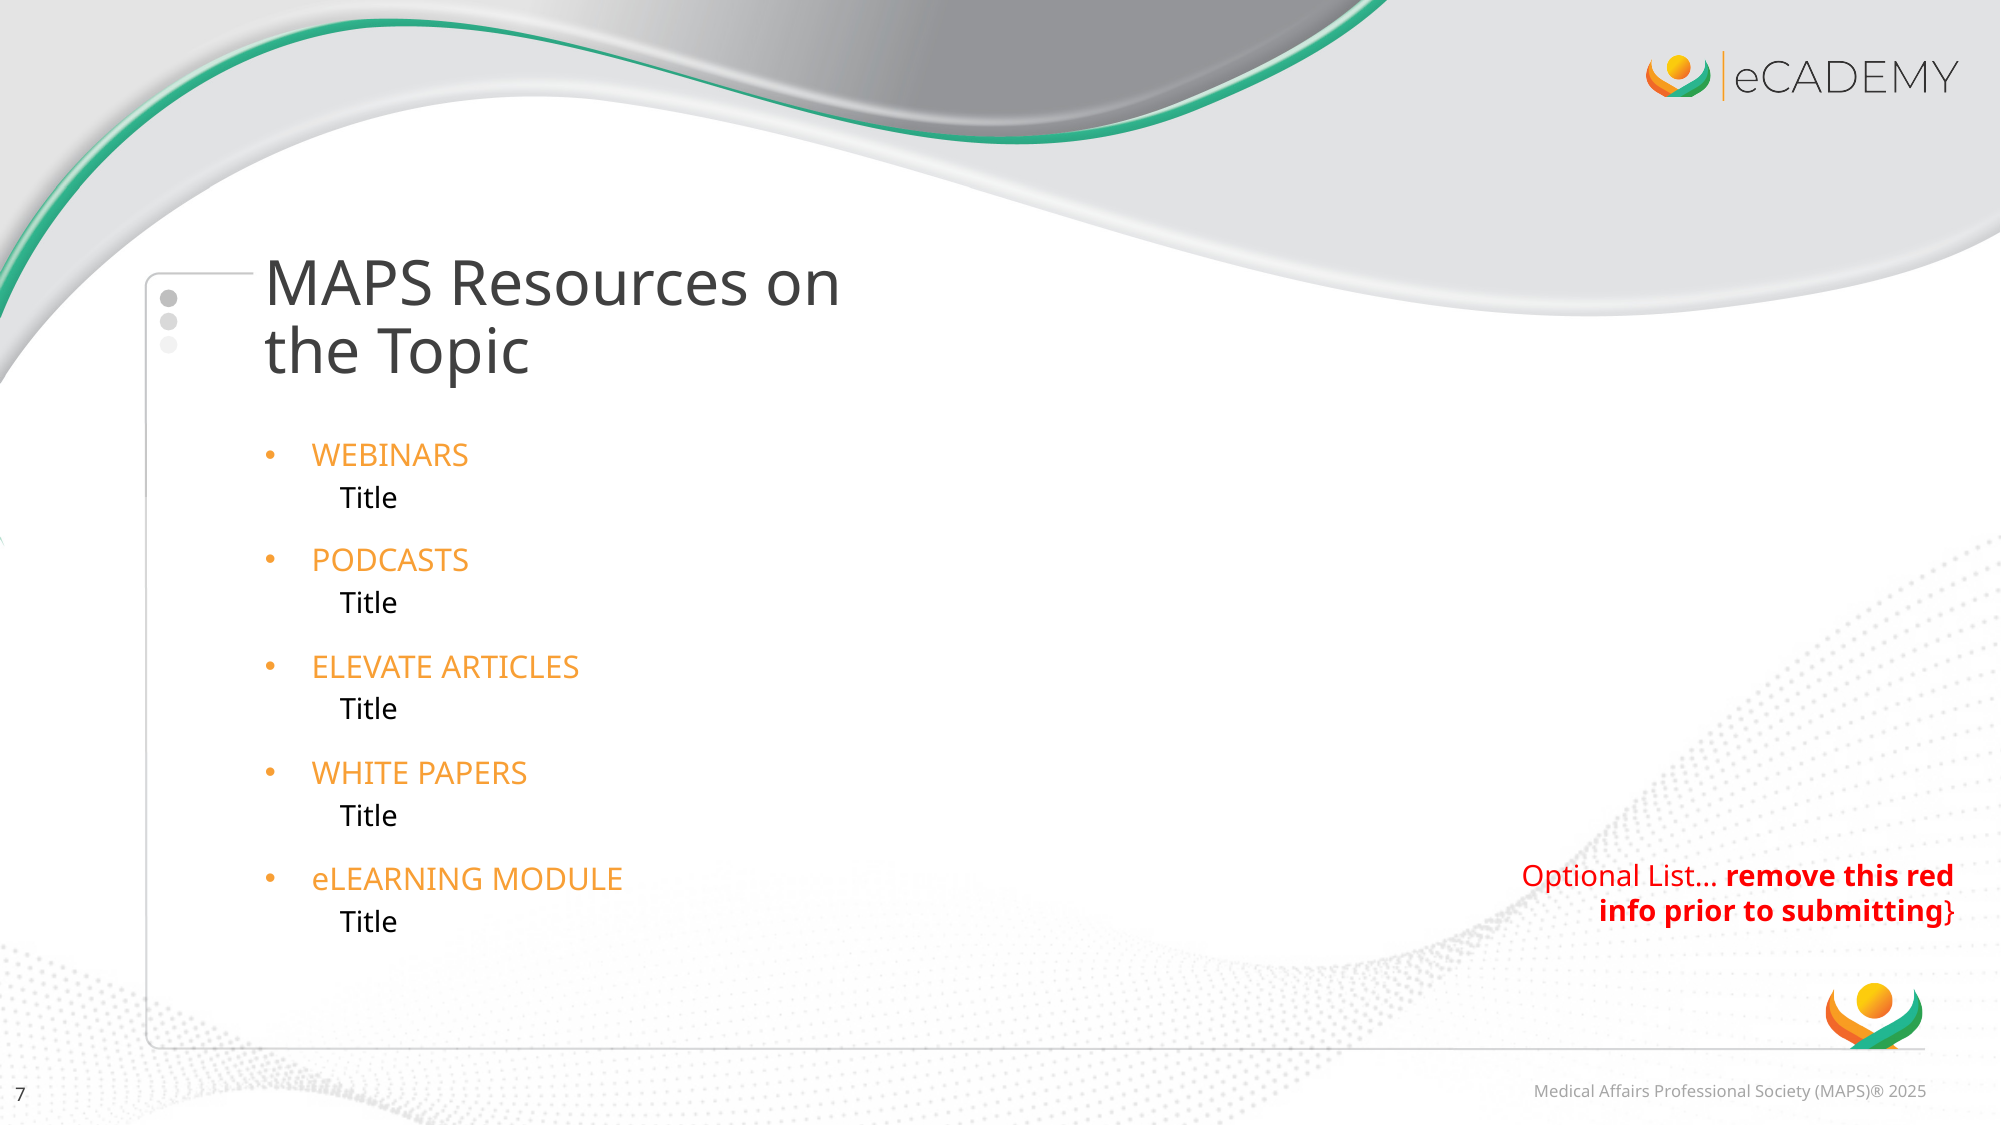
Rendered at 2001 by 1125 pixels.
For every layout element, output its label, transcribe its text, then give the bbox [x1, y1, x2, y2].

list WHITE PAPERS Title [249, 745, 1750, 836]
list eLEARNING MODULE Title [249, 852, 1484, 942]
text_box Optional List… remove this red info prior to submitting} [1484, 850, 1963, 971]
title MAPS Resources on the Topic [249, 274, 1750, 395]
list WEBINARS Title [249, 428, 1750, 518]
list ELEVATE ARTICLES Title [249, 639, 1750, 730]
list PODCASTS Title [249, 533, 1750, 623]
picture [0, 0, 2000, 1125]
